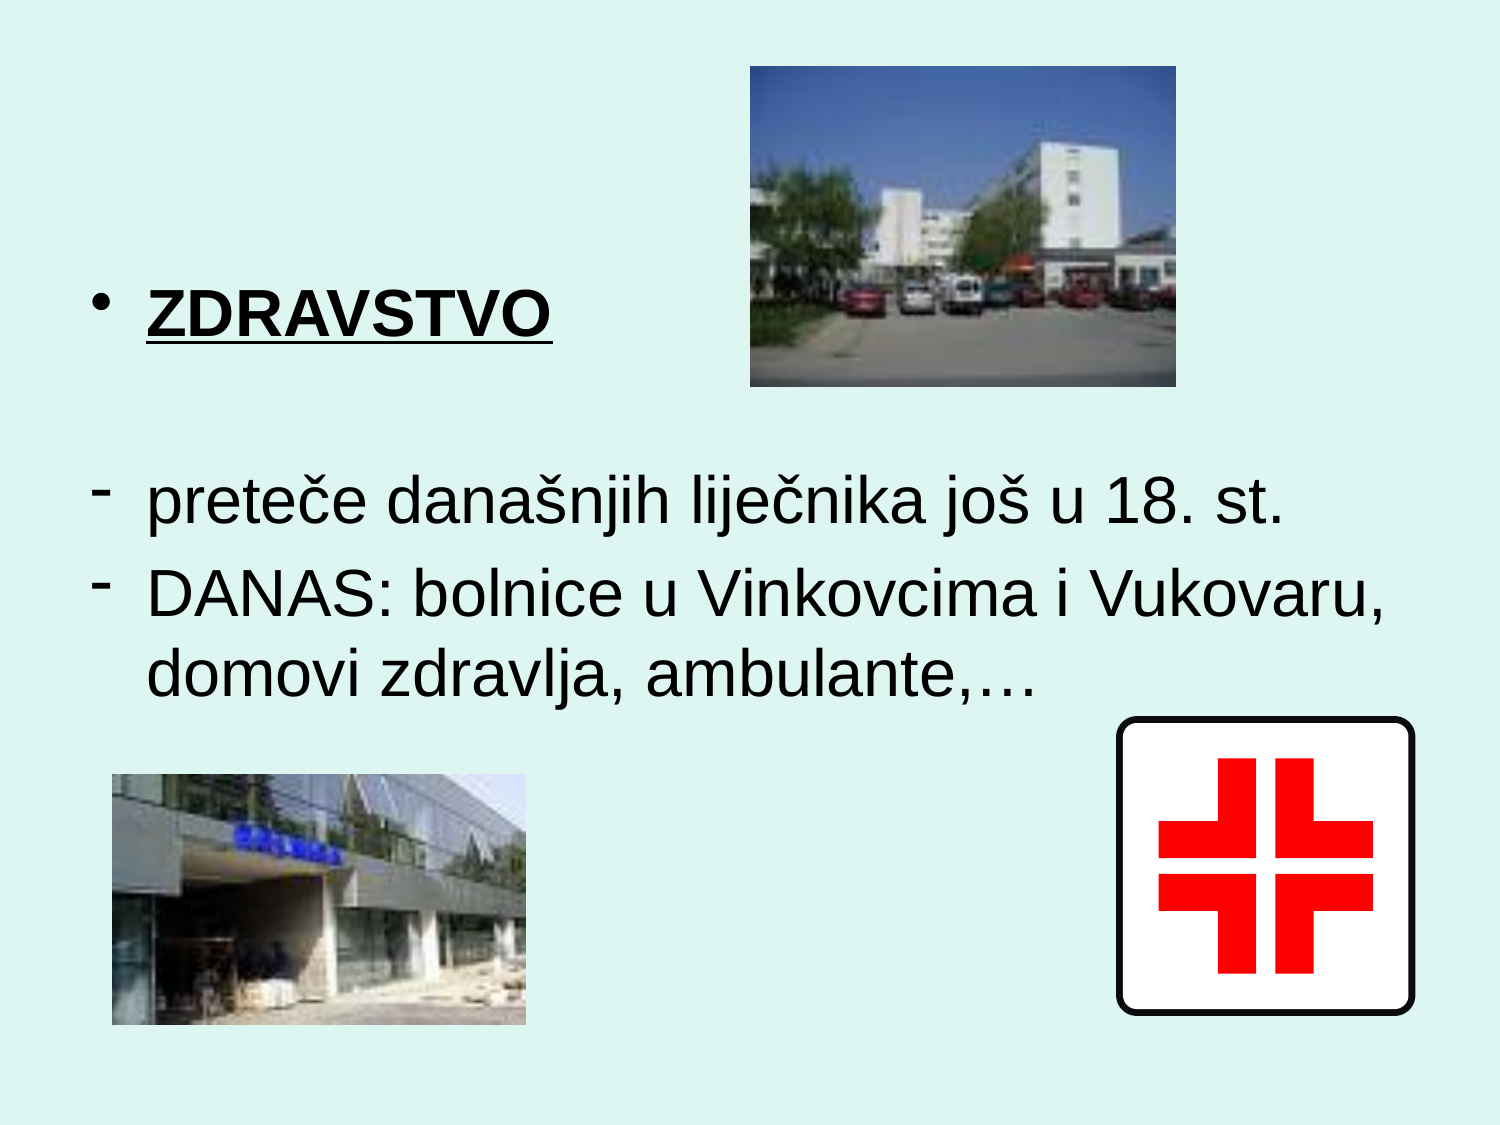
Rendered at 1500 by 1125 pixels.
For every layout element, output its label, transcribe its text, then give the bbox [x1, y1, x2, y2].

list ZDRAVSTVO preteče današnjih liječnika još u 18. st. DANAS: bolnice u Vinkovcima i Vukovaru, domovi zdravlja, ambulante,… [75, 262, 1425, 1005]
picture [749, 66, 1176, 387]
picture [111, 774, 526, 1025]
picture [1115, 715, 1416, 1017]
